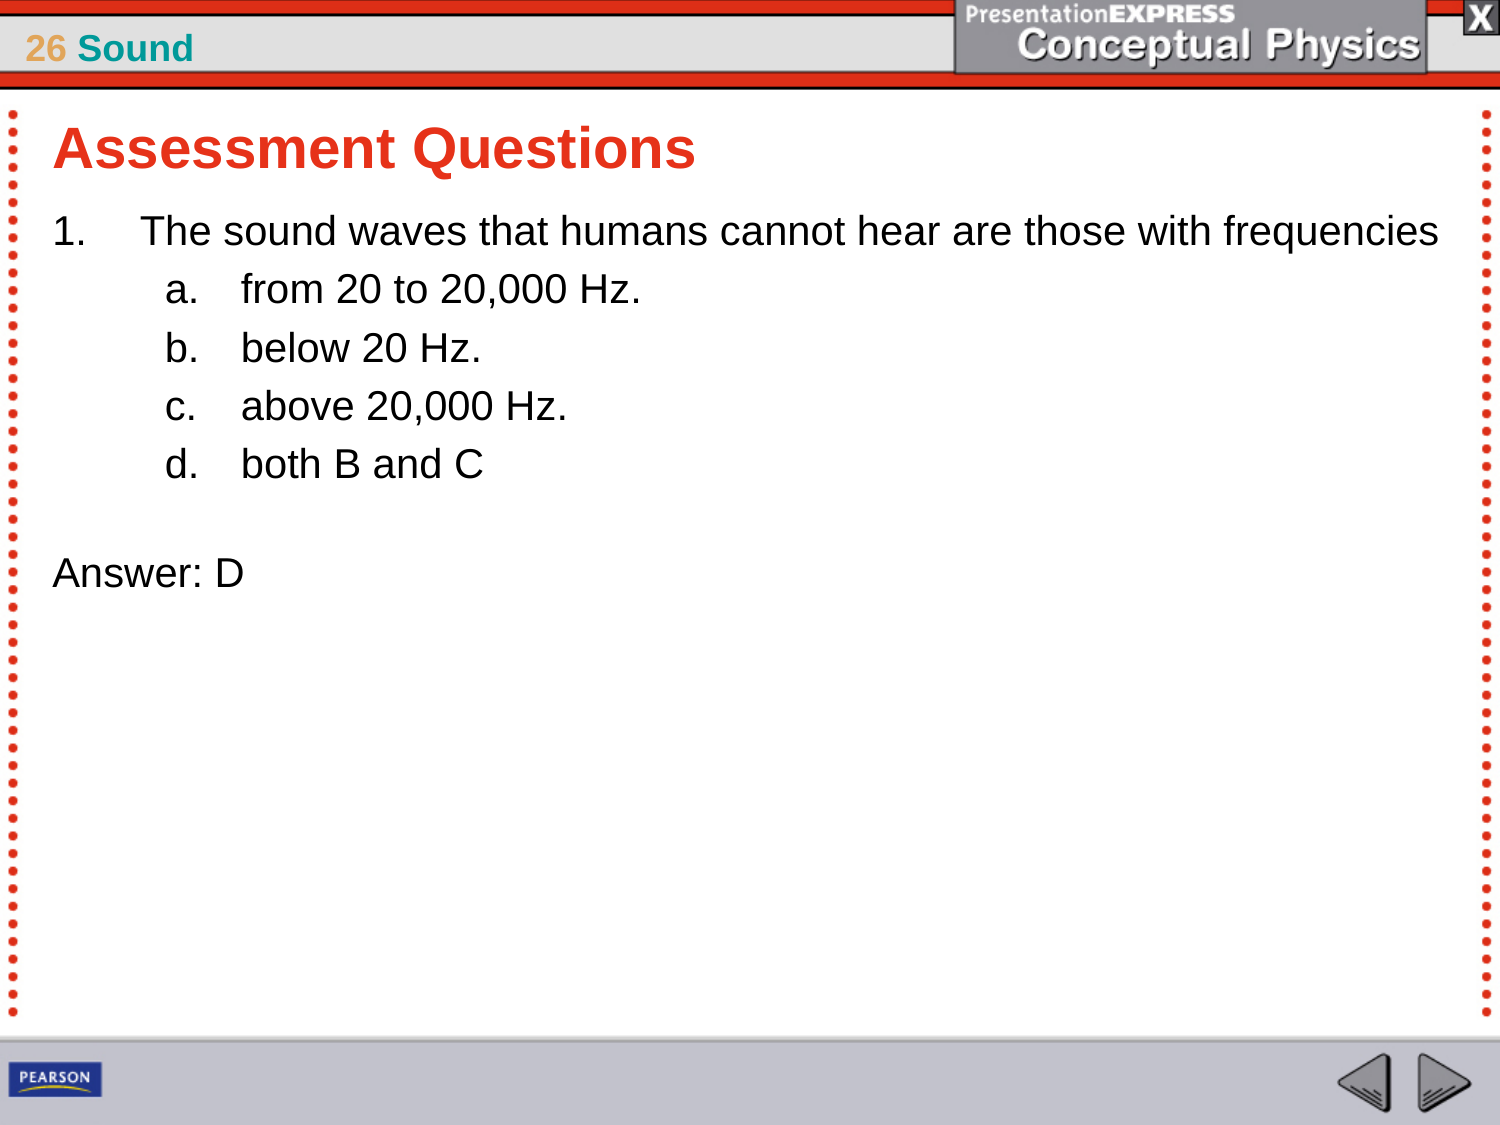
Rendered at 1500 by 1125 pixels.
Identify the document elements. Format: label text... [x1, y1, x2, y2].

text_box The sound waves that humans cannot hear are those with frequencies from 20 to 20,000 Hz. below 20 Hz. above 20,000 Hz. both B and C Answer: D [37, 196, 1463, 611]
text_box Assessment Questions [37, 102, 1038, 188]
picture [0, 0, 1500, 1125]
